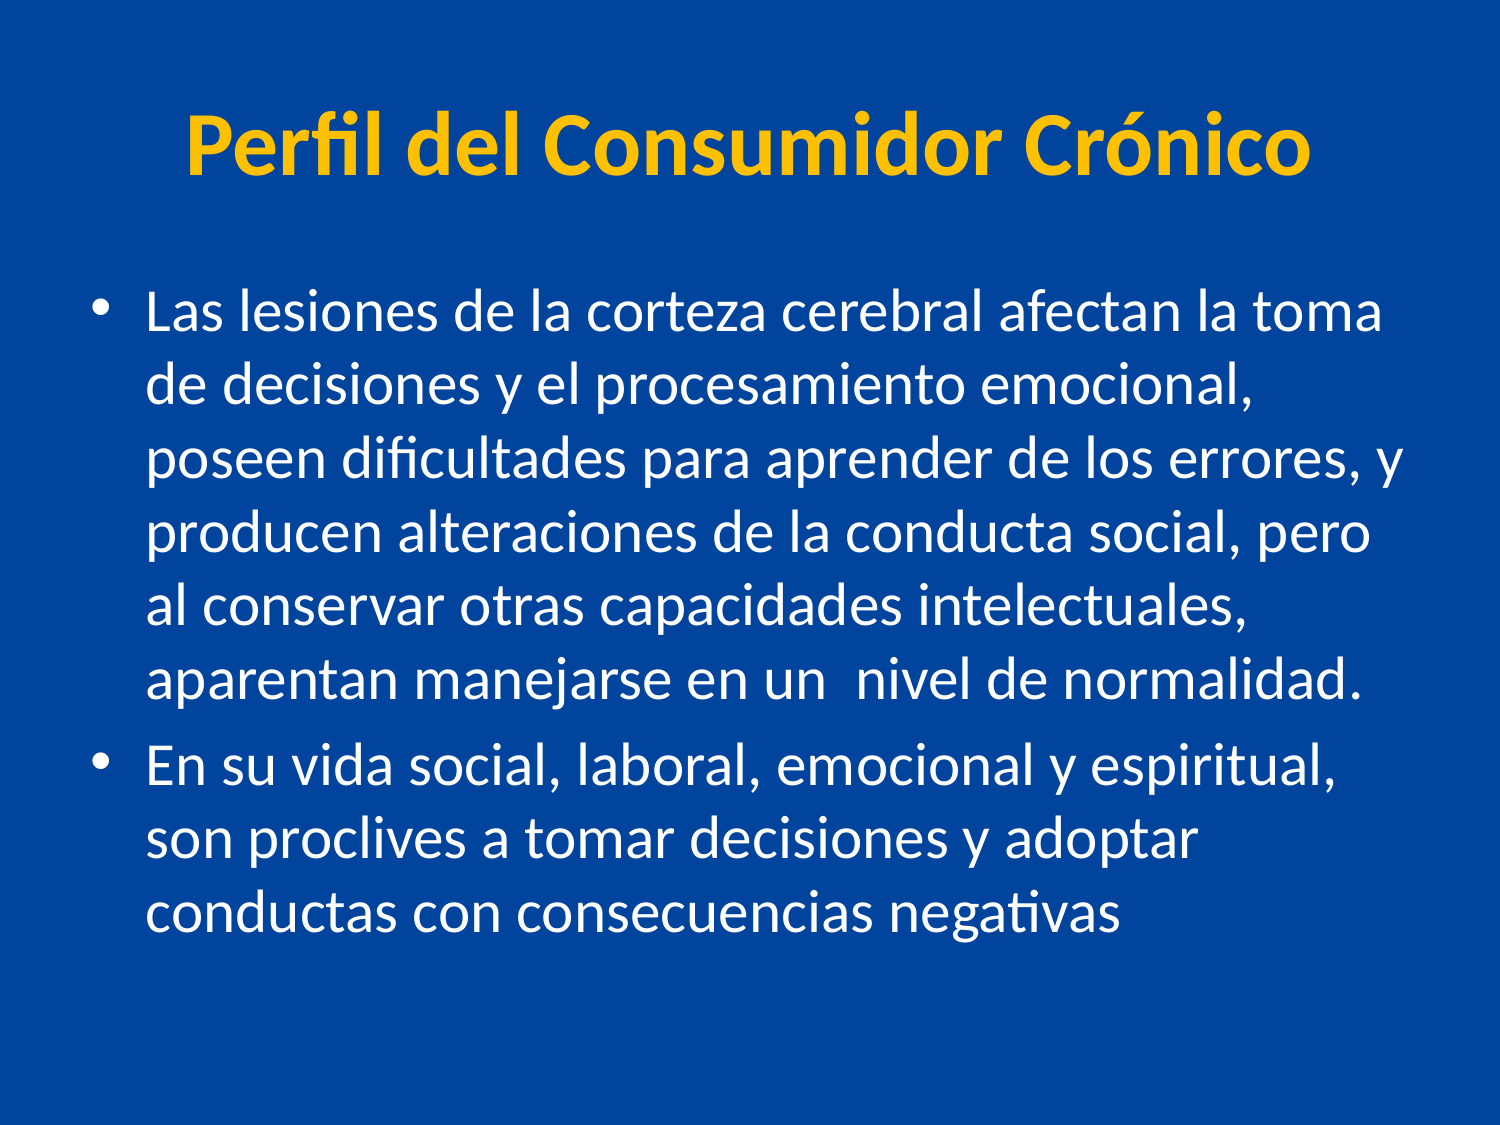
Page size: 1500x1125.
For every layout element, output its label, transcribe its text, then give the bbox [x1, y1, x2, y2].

title Perfil del Consumidor Crónico [75, 45, 1425, 233]
list Las lesiones de la corteza cerebral afectan la toma de decisiones y el procesamiento emocional, poseen dificultades para aprender de los errores, y producen alteraciones de la conducta social, pero al conservar otras capacidades intelectuales, aparentan manejarse en un nivel de normalidad. En su vida social, laboral, emocional y espiritual, son proclives a tomar decisiones y adoptar conductas con consecuencias negativas [75, 262, 1425, 1005]
